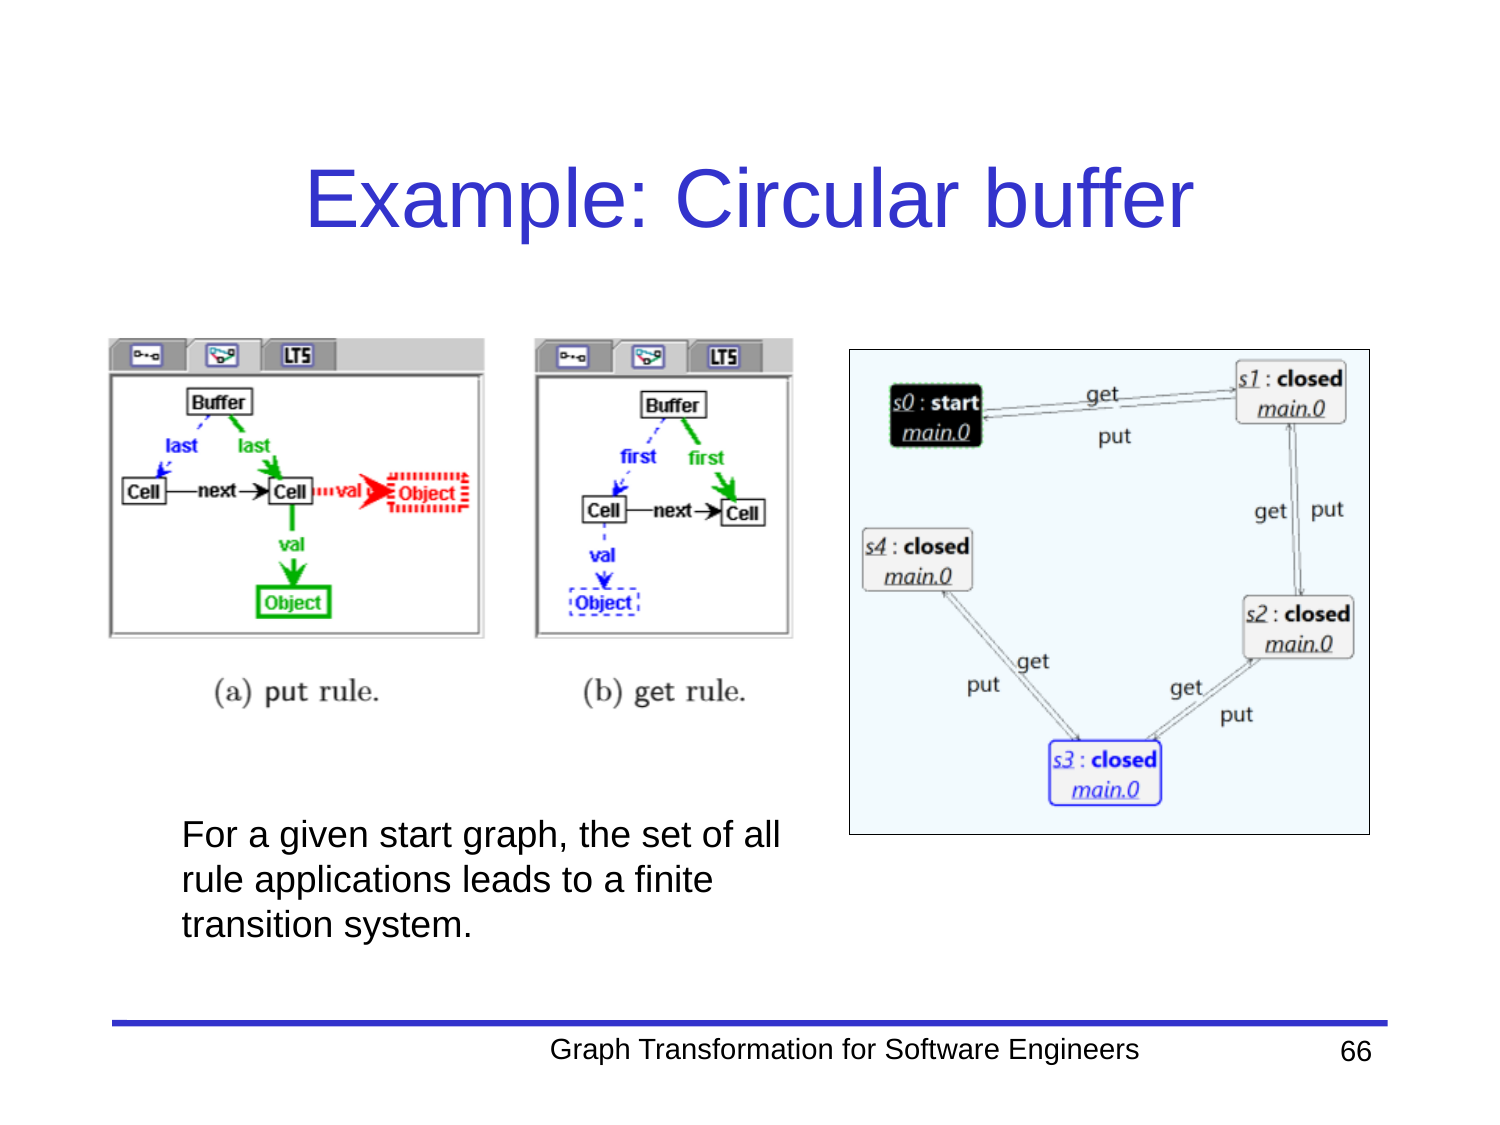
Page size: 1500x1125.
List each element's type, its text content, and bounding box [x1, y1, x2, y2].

text_box For a given start graph, the set of all rule applications leads to a finite transition system. [166, 802, 811, 953]
picture [100, 303, 812, 722]
footer Graph Transformation for Software Engineers [407, 1023, 1283, 1099]
slide_number 66 [1074, 1025, 1388, 1100]
picture [849, 349, 1370, 835]
title Example: Circular buffer [112, 99, 1388, 288]
